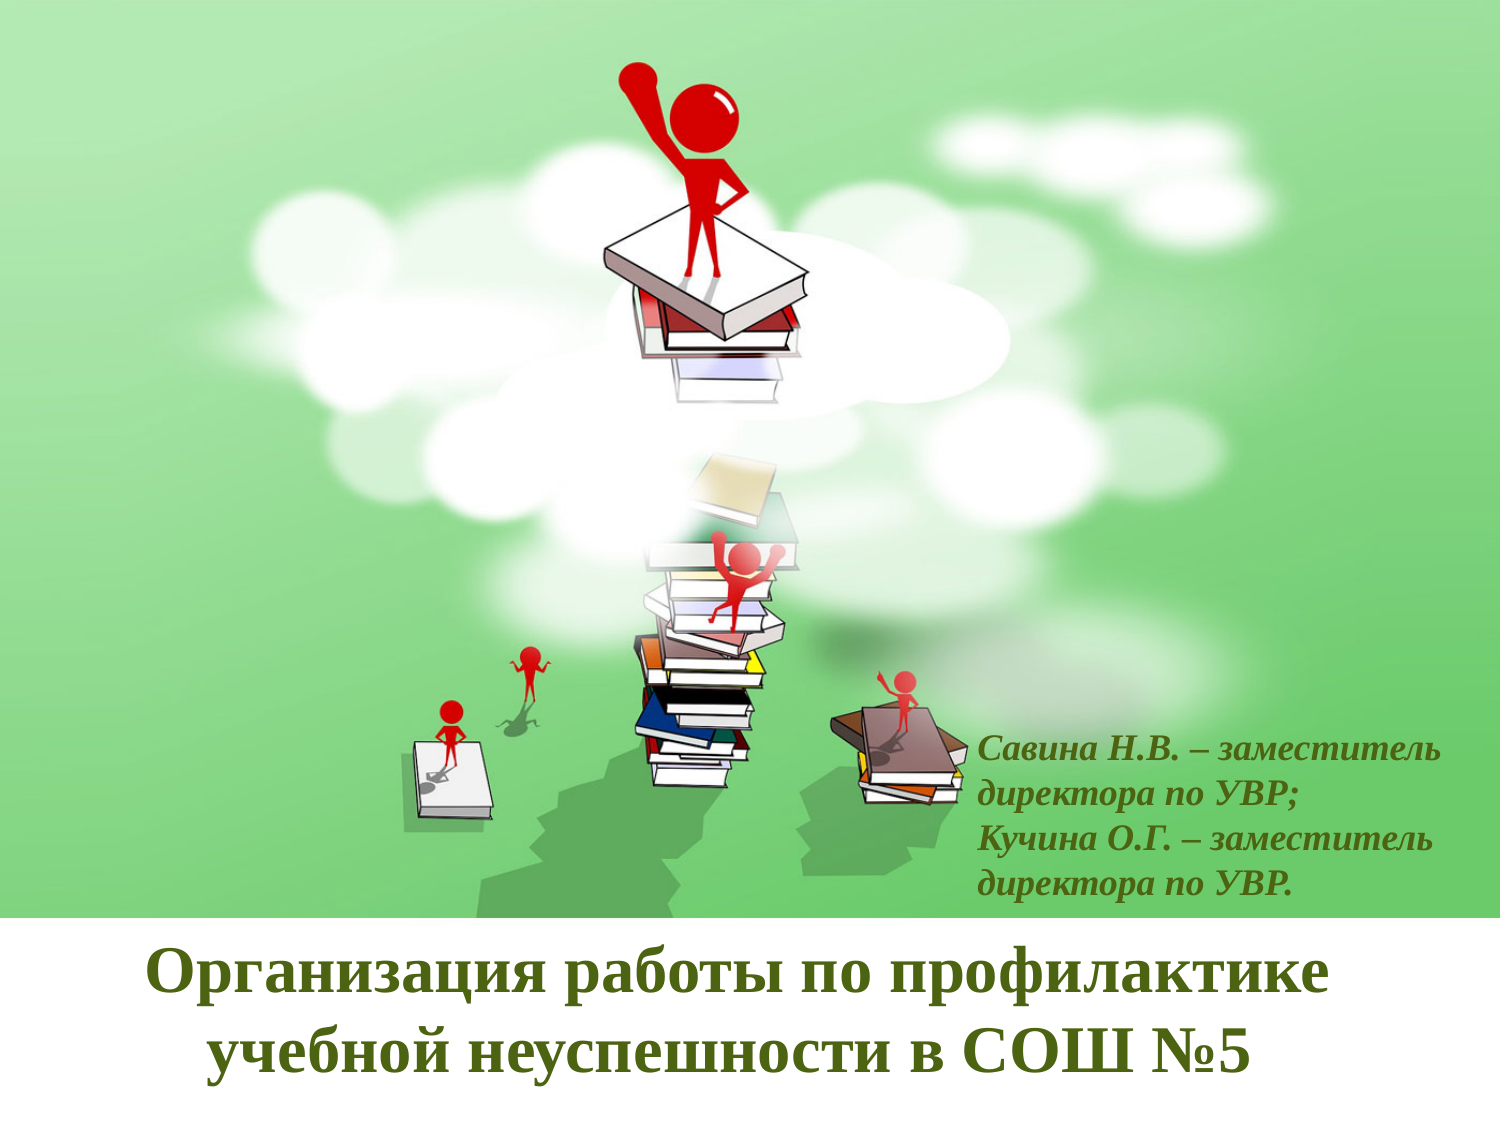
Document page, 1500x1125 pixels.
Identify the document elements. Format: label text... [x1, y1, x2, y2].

picture [0, 0, 1500, 1125]
title Организация работы по профилактике учебной неуспешности в СОШ №5 [64, 929, 1412, 1083]
text_box Савина Н.В. – заместитель директора по УВР; Кучина О.Г. – заместитель директора по УВР. [962, 715, 1500, 911]
